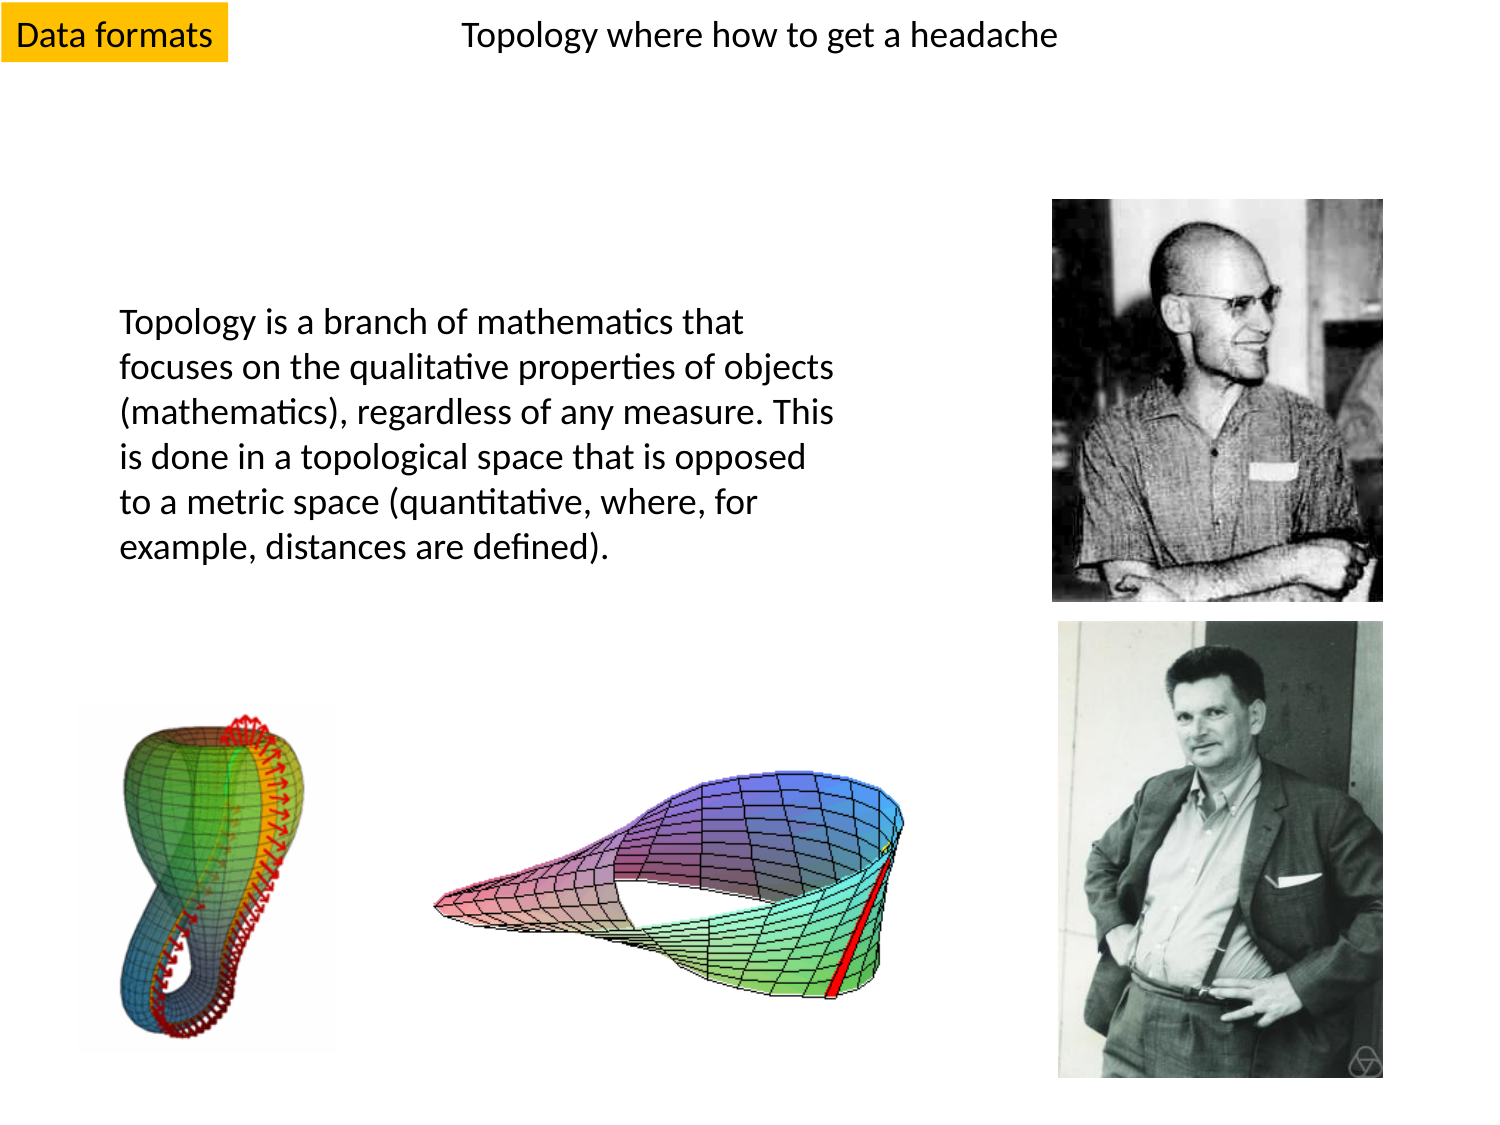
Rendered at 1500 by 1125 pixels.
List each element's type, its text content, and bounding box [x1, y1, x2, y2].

picture [1058, 621, 1384, 1078]
text_box Data formats [1, 2, 229, 63]
text_box Topology is a branch of mathematics that focuses on the qualitative properties of objects (mathematics), regardless of any measure. This is done in a topological space that is opposed to a metric space (quantitative, where, for example, distances are defined). [104, 289, 855, 575]
picture [398, 744, 934, 1028]
picture [1051, 199, 1384, 602]
text_box Topology where how to get a headache [446, 2, 1074, 63]
picture [76, 706, 337, 1054]
